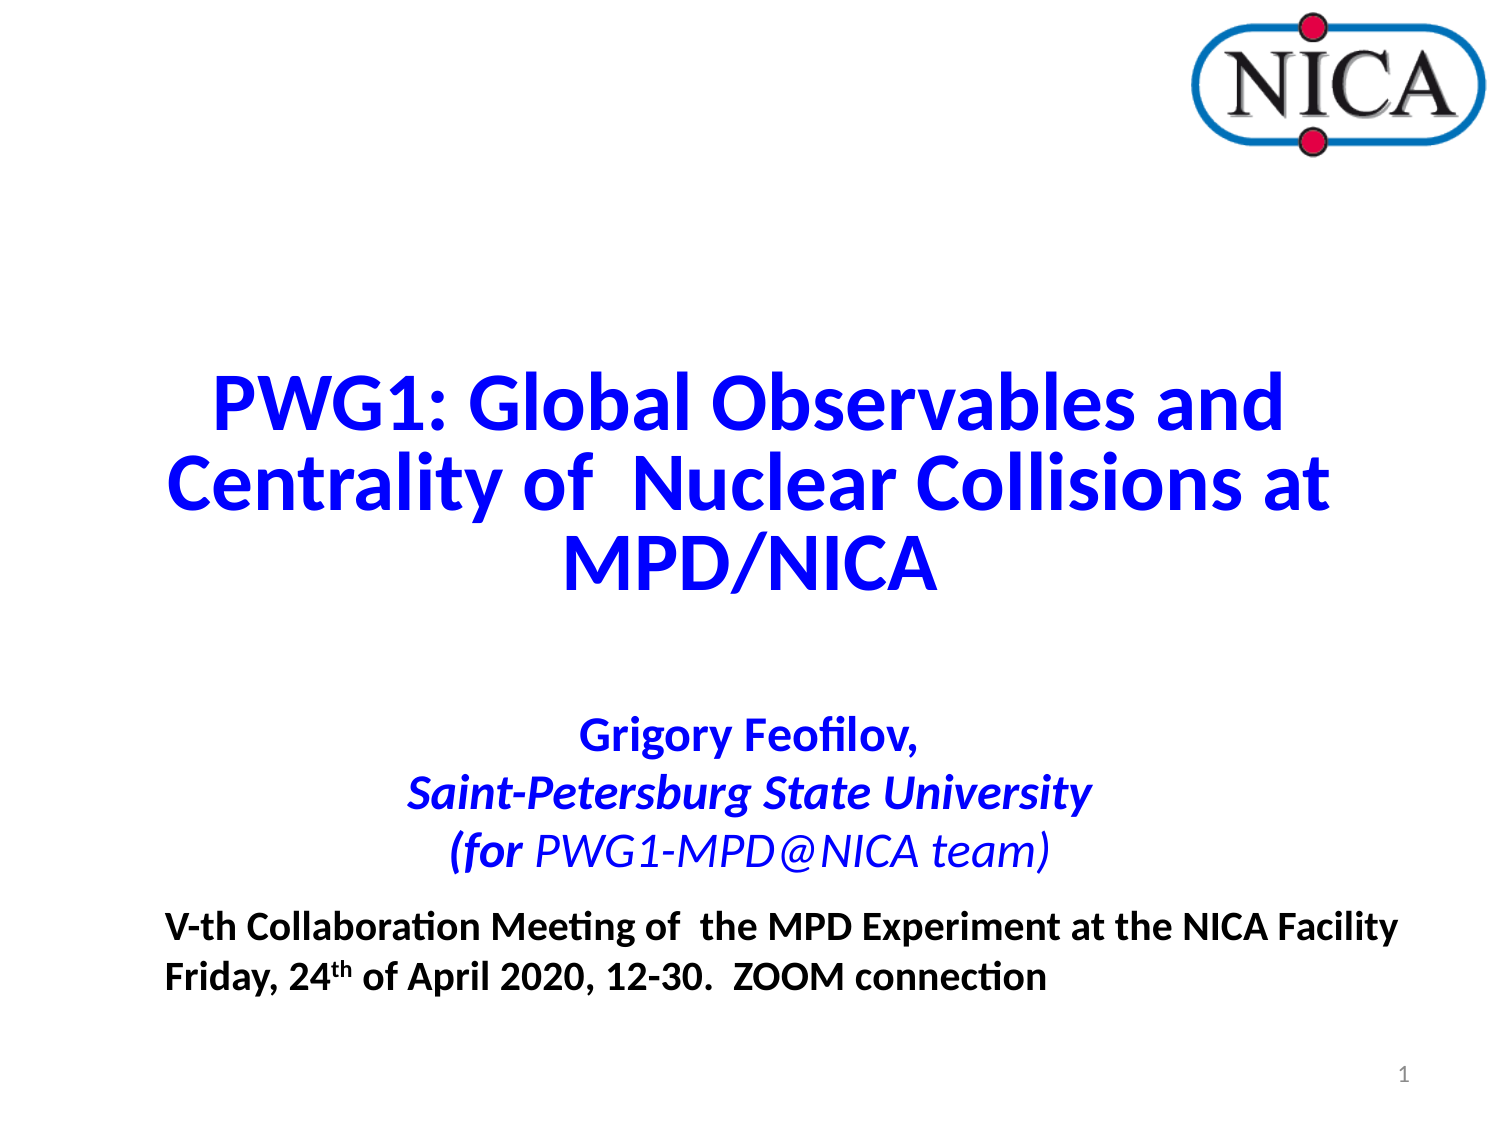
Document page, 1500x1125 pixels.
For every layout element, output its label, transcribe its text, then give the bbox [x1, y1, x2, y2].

picture [1191, 11, 1487, 158]
slide_number 1 [1074, 1042, 1425, 1103]
text_box V-th Collaboration Meeting of the MPD Experiment at the NICA Facility Friday, 24th of April 2020, 12-30. ZOOM connection [150, 891, 1450, 1006]
list PWG1: Global Observables and Centrality of Nuclear Collisions at MPD/NICA Grigory Feofilov, Saint-Petersburg State University (for PWG1-MPD@NICA team) [75, 262, 1425, 1005]
title [75, 45, 1425, 233]
